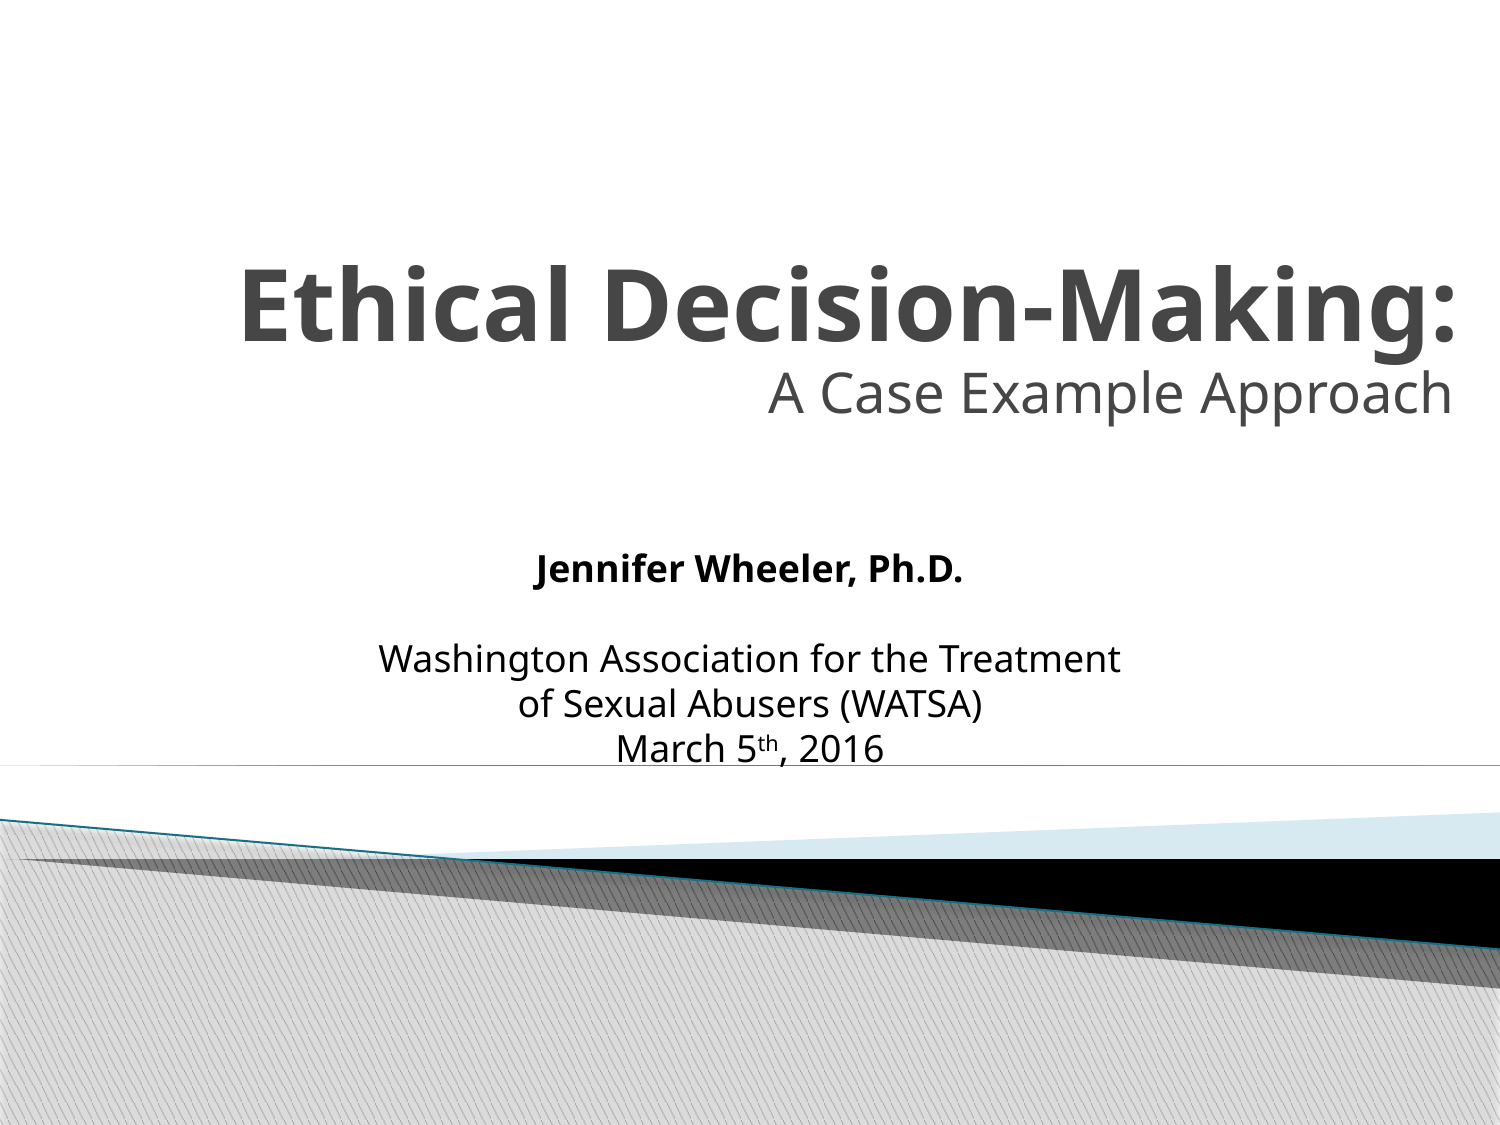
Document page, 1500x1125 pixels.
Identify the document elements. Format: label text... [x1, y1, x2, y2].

picture [5, 859, 1500, 989]
subtitle A Case Example Approach [150, 350, 1473, 638]
title Ethical Decision-Making: [88, 127, 1475, 369]
text_box Jennifer Wheeler, Ph.D. Washington Association for the Treatment of Sexual Abusers (WATSA) March 5th, 2016 [350, 537, 1150, 778]
